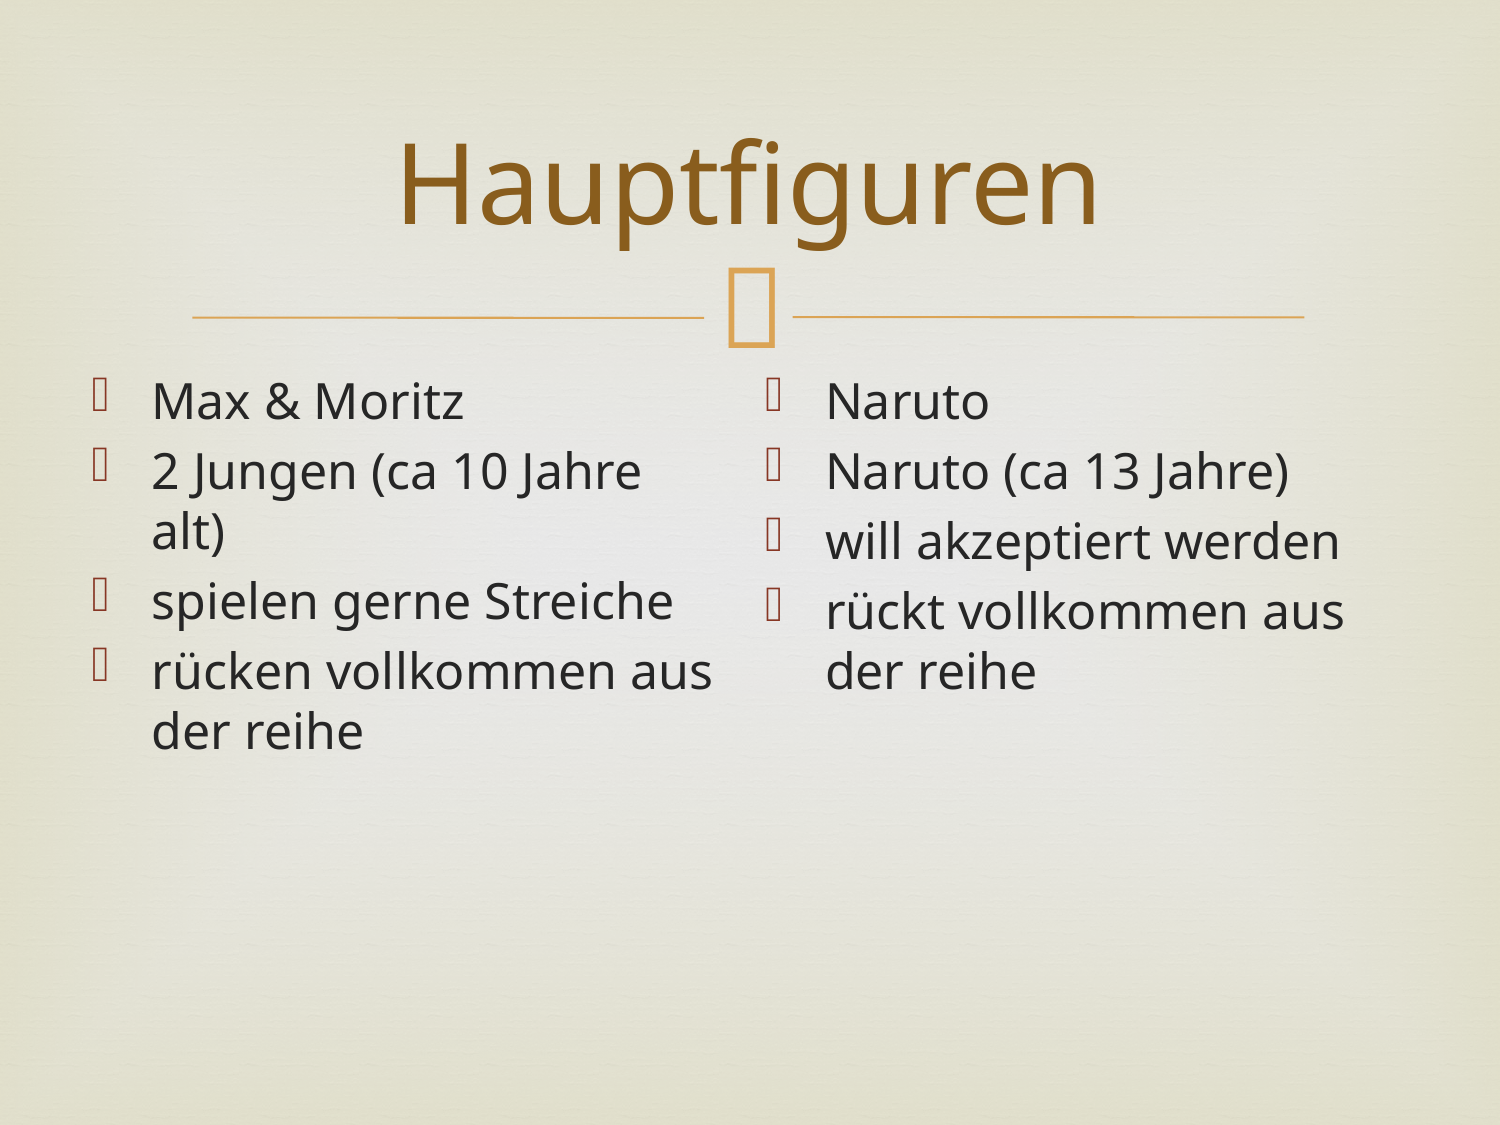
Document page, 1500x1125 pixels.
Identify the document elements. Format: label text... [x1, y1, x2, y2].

list Naruto Naruto (ca 13 Jahre) will akzeptiert werden rückt vollkommen aus der reihe [750, 361, 1374, 883]
list Max & Moritz 2 Jungen (ca 10 Jahre alt) spielen gerne Streiche rücken vollkommen aus der reihe [76, 361, 740, 1009]
title Hauptfiguren [112, 93, 1386, 267]
